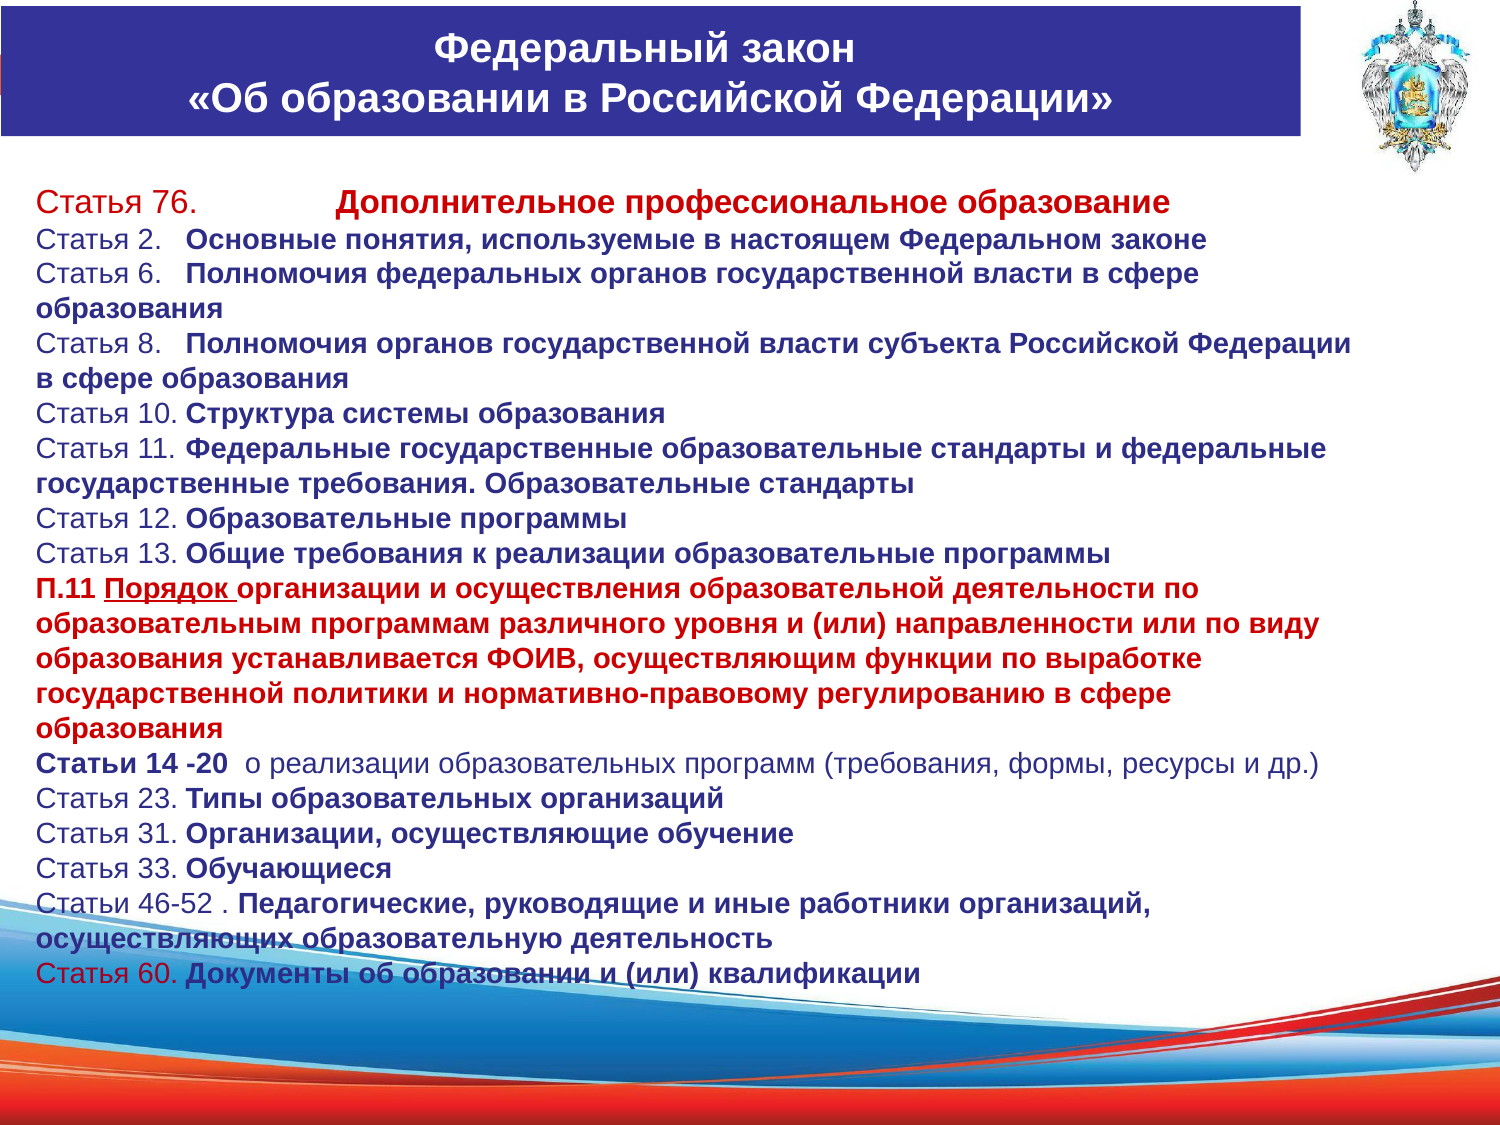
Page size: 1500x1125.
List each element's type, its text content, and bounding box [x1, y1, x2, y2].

text_box Федеральный закон «Об образовании в Российской Федерации» [1, 6, 1301, 137]
picture [0, 0, 1500, 1125]
text_box Статья 76. Дополнительное профессиональное образование Статья 2. Основные понятия, используемые в настоящем Федеральном законе Статья 6. Полномочия федеральных органов государственной власти в сфере образования Статья 8. Полномочия органов государственной власти субъекта Российской Федерации в сфере образования Статья 10. Структура системы образования Статья 11. Федеральные государственные образовательные стандарты и федеральные государственные требования. Образовательные стандарты Статья 12. Образовательные программы Статья 13. Общие требования к реализации образовательные программы П.11 Порядок организации и осуществления образовательной деятельности по образовательным программам различного уровня и (или) направленности или по виду образования устанавливается ФОИВ, осуществляющим функции по выработке государственной политики и нормативно-правовому регулированию в сфере образования Статьи 14 -20 о реализации образовательных программ (требования, формы, ресурсы и др.) Статья 23. Типы образовательных организаций Статья 31. Организации, осуществляющие обучение Статья 33. Обучающиеся Статьи 46-52 . Педагогические, руководящие и иные работники организаций, осуществляющих образовательную деятельность Статья 60. Документы об образовании и (или) квалификации [20, 172, 1380, 997]
